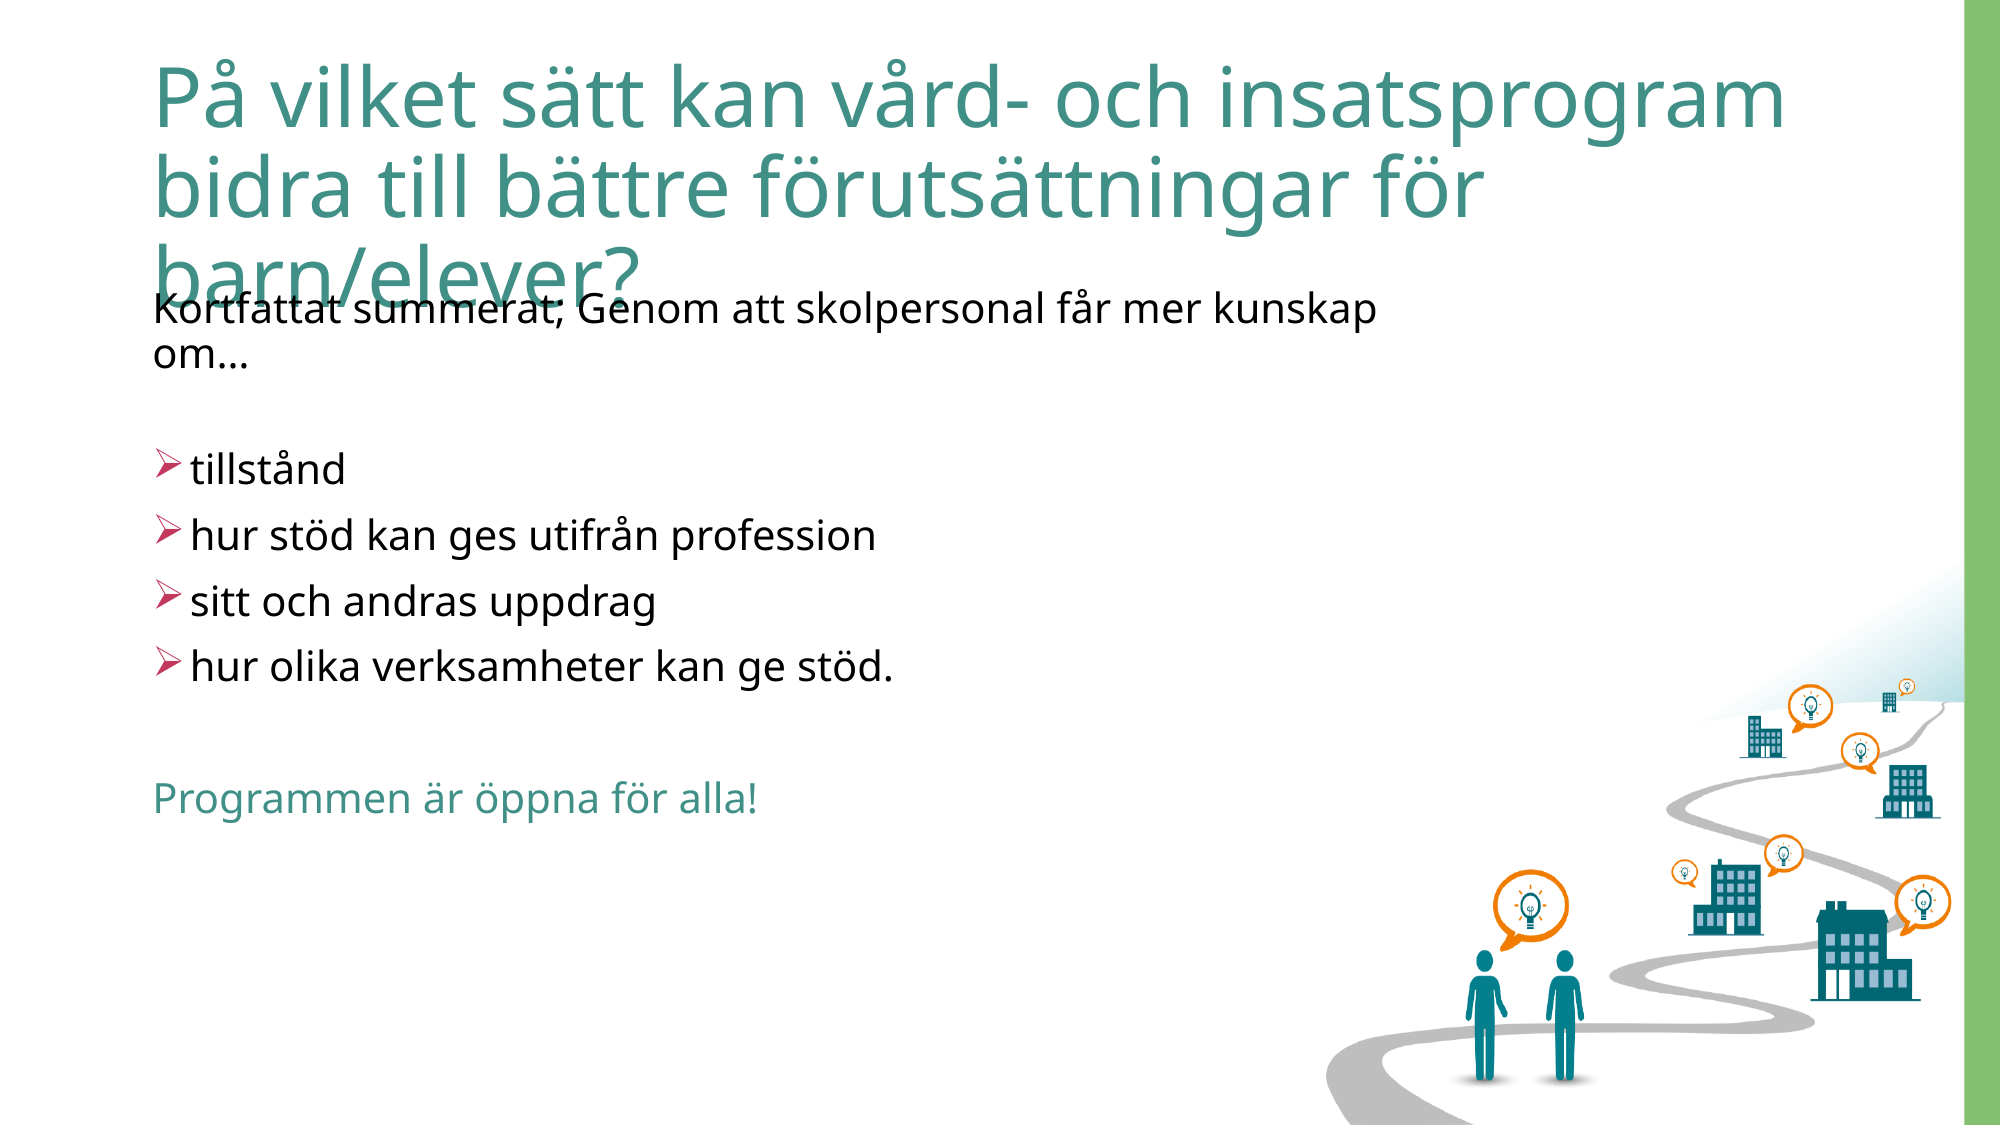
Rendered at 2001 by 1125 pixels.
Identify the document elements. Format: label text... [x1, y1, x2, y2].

picture [1281, 493, 1964, 1125]
list Kortfattat summerat; Genom att skolpersonal får mer kunskap om… tillstånd hur stöd kan ges utifrån profession sitt och andras uppdrag hur olika verksamheter kan ge stöd. Programmen är öppna för alla! [137, 280, 1485, 978]
title På vilket sätt kan vård- och insatsprogram bidra till bättre förutsättningar för barn/elever? [137, 48, 1895, 168]
